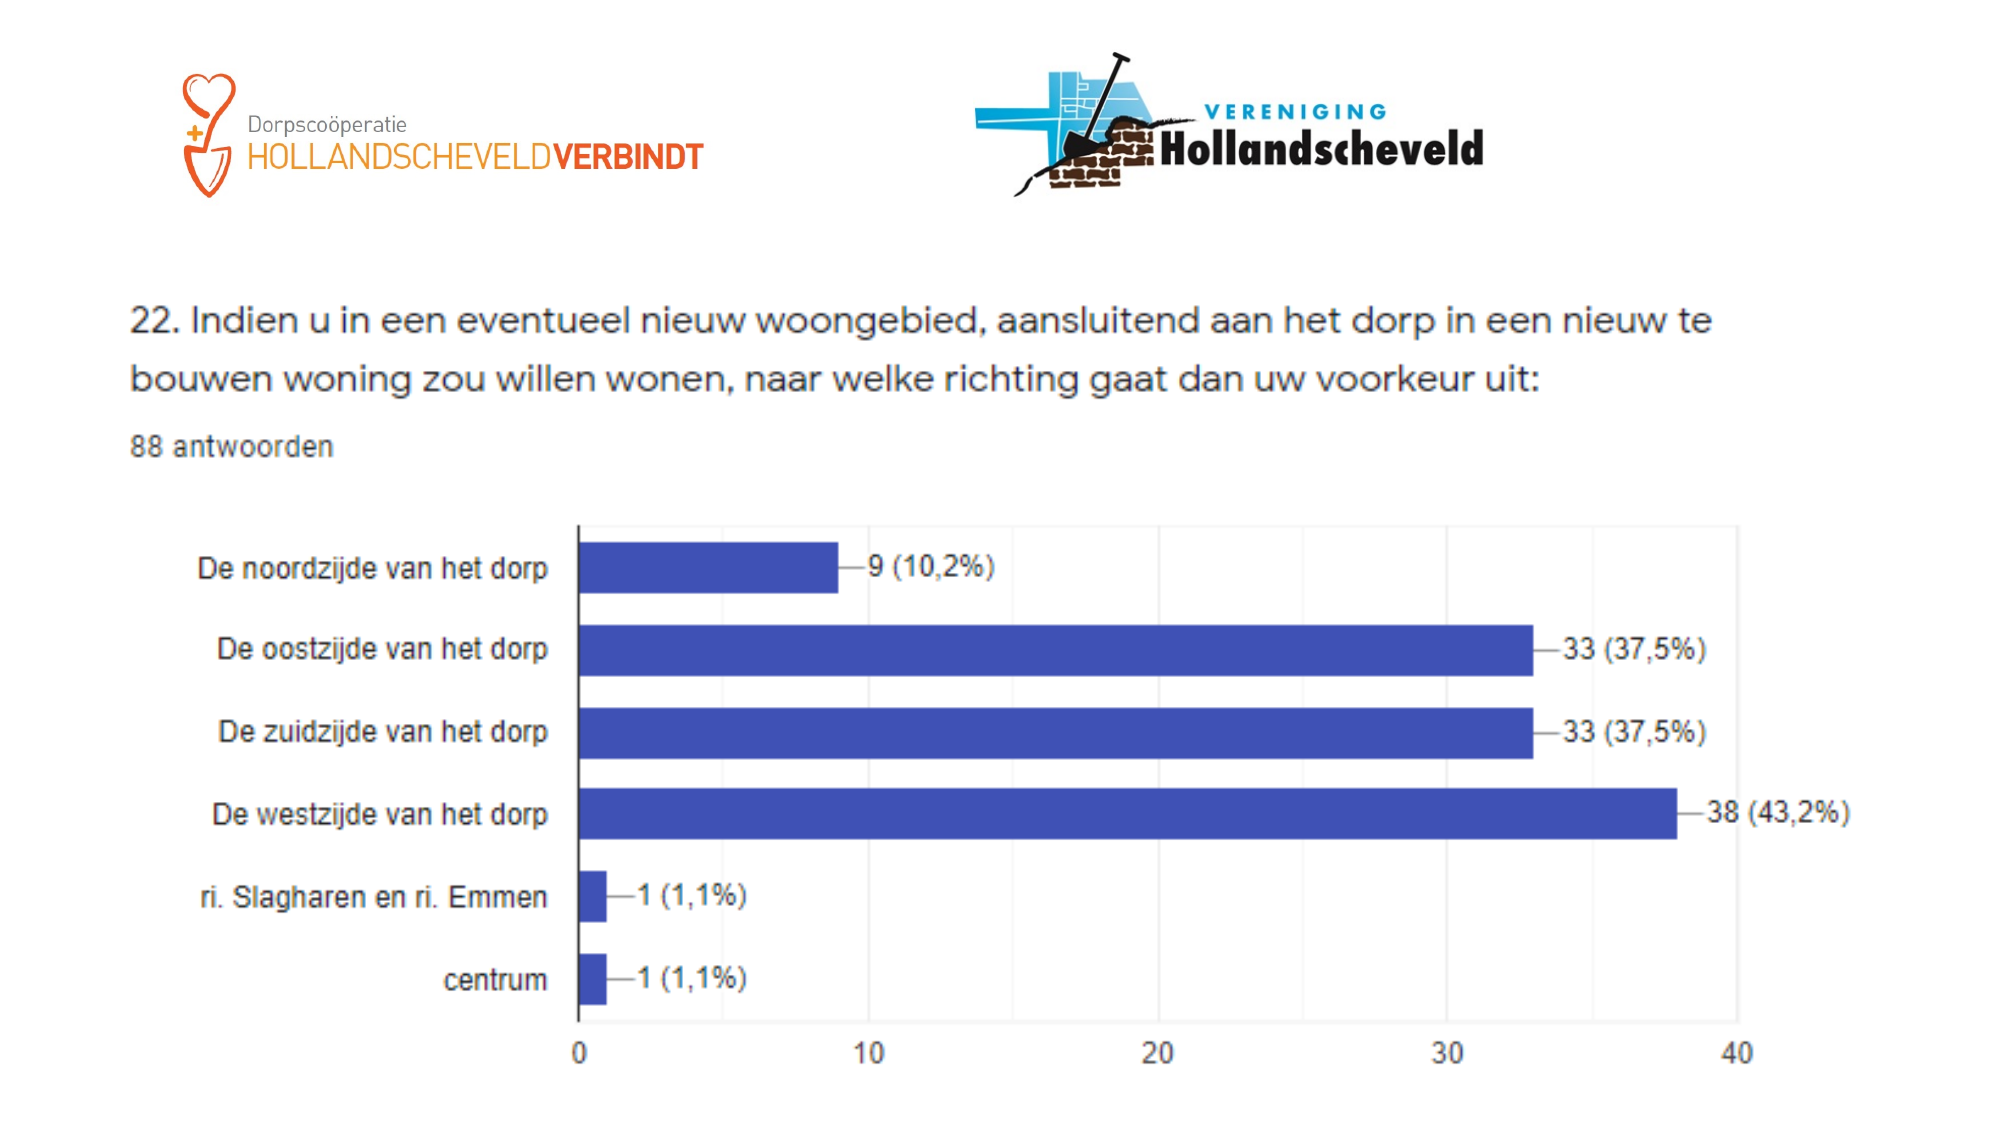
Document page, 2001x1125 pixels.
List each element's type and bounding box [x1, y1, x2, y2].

picture [137, 22, 781, 260]
picture [105, 275, 1895, 1125]
picture [973, 49, 1500, 204]
